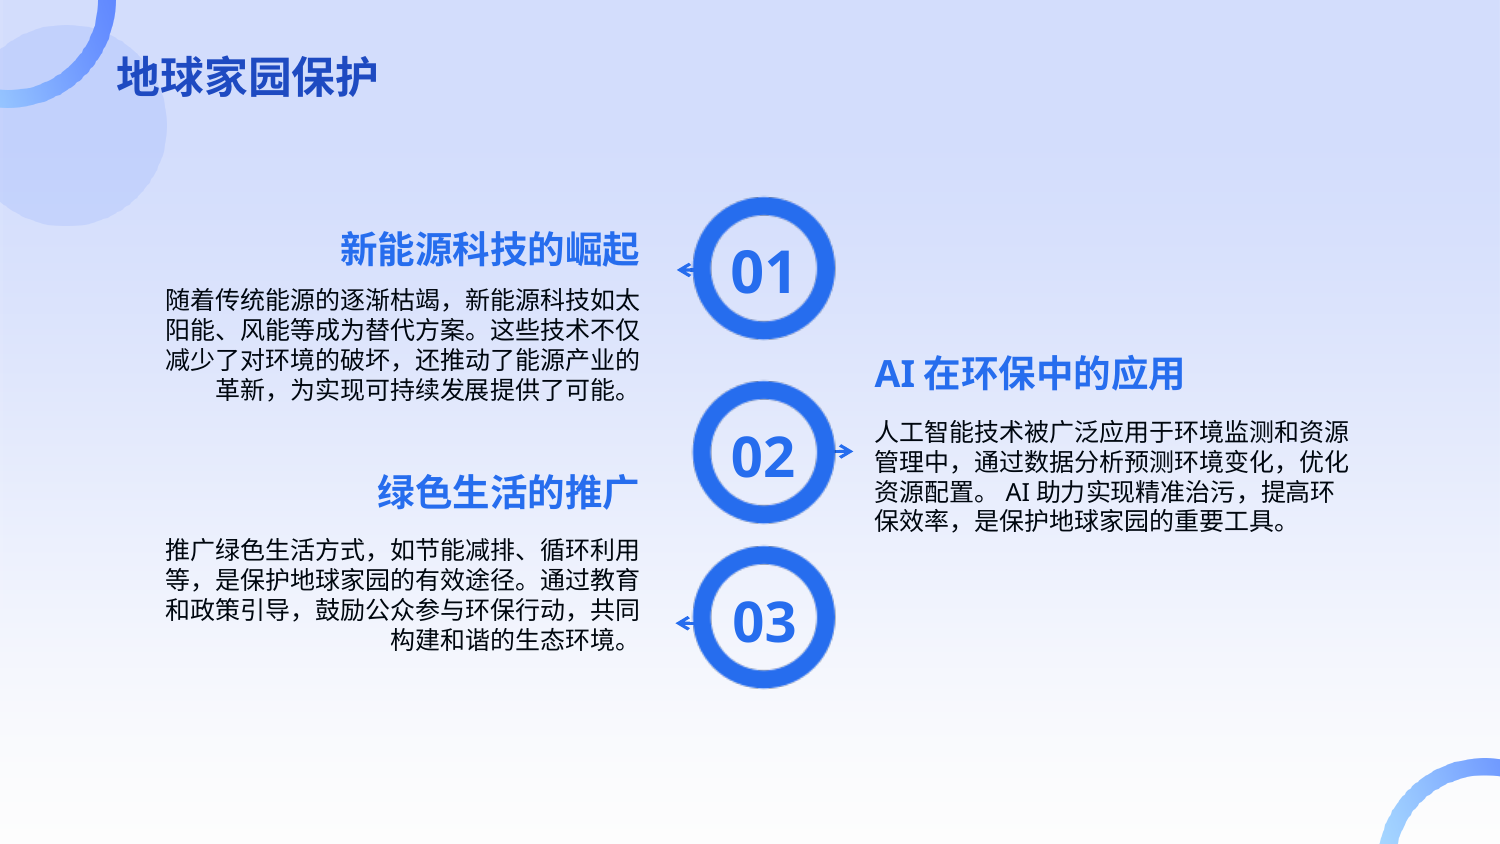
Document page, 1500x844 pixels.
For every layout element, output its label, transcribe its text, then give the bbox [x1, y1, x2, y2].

text_box 人工智能技术被广泛应用于环境监测和资源管理中，通过数据分析预测环境变化，优化资源配置。AI助力实现精准治污，提高环保效率，是保护地球家园的重要工具。 [858, 400, 1369, 552]
picture [0, 0, 1500, 844]
text_box 推广绿色生活方式，如节能减排、循环利用等，是保护地球家园的有效途径。通过教育和政策引导，鼓励公众参与环保行动，共同构建和谐的生态环境。 [145, 518, 656, 670]
text_box 地球家园保护 [101, 28, 1496, 119]
text_box 绿色生活的推广 [145, 452, 656, 518]
text_box 新能源科技的崛起 [145, 209, 656, 268]
text_box [840, 444, 854, 459]
text_box AI在环保中的应用 [858, 334, 1369, 400]
text_box 随着传统能源的逐渐枯竭，新能源科技如太阳能、风能等成为替代方案。这些技术不仅减少了对环境的破坏，还推动了能源产业的革新，为实现可持续发展提供了可能。 [145, 268, 656, 420]
text_box [676, 263, 689, 277]
